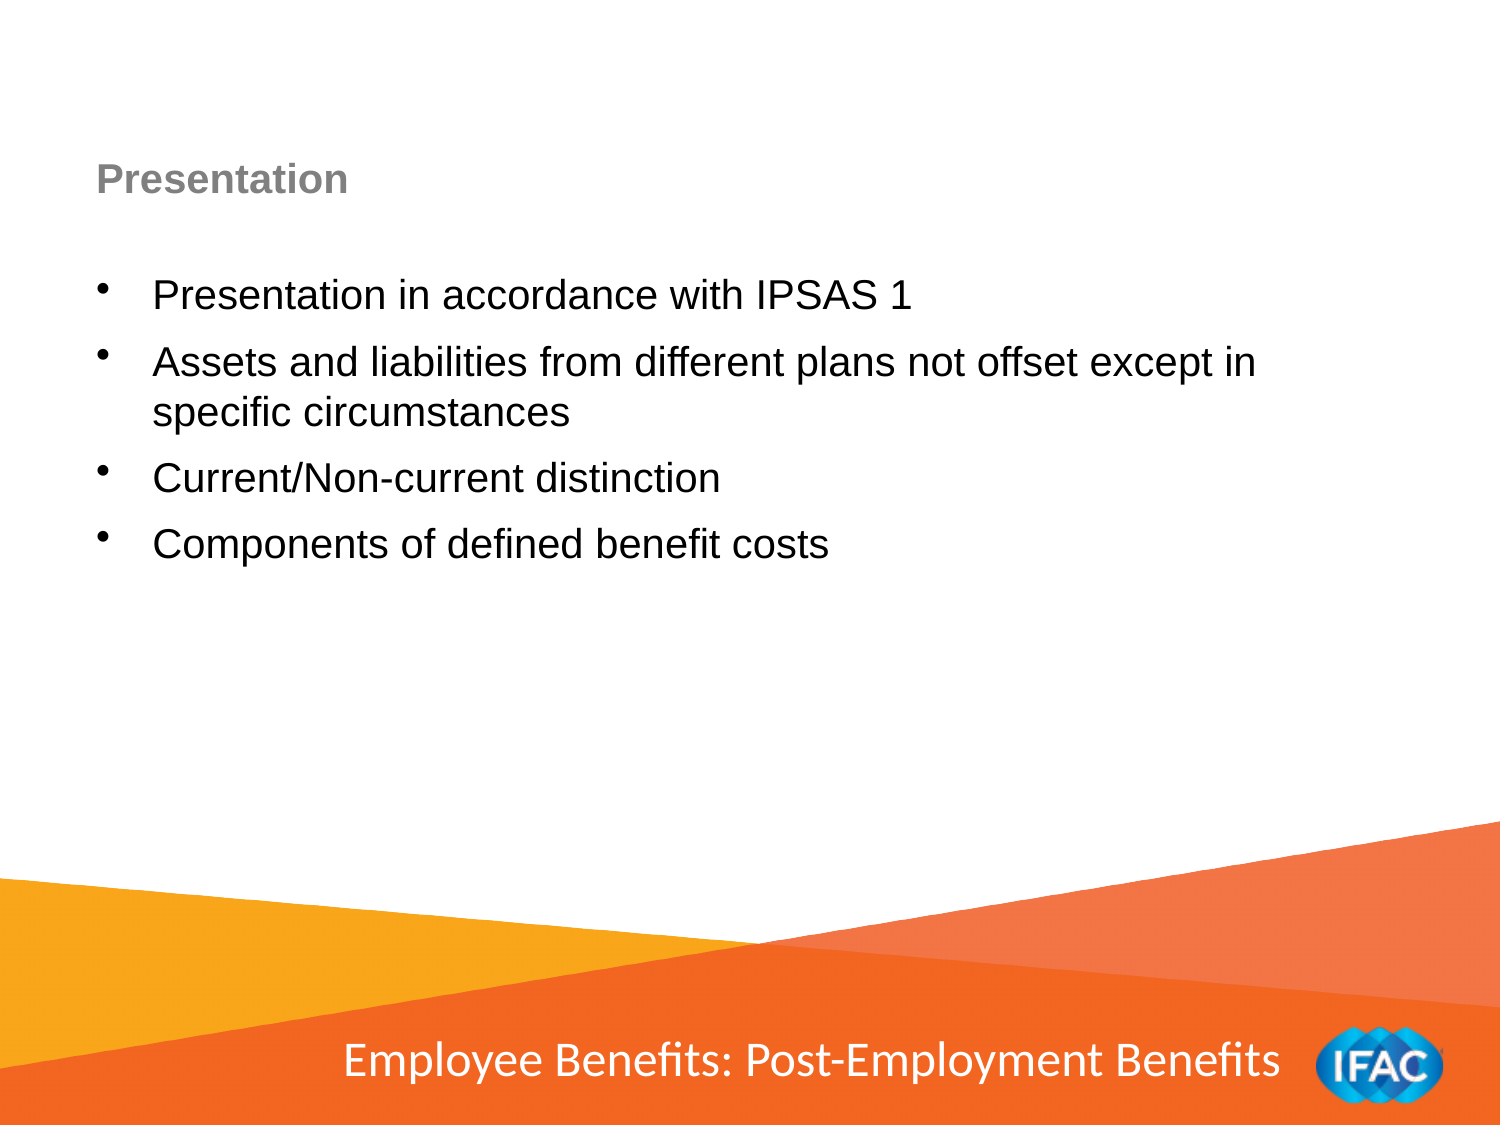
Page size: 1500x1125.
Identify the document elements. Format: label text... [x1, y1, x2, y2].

picture [0, 453, 1500, 1125]
text_box Employee Benefits: Post-Employment Benefits [87, 1018, 1296, 1094]
text_box Presentation Presentation in accordance with IPSAS 1 Assets and liabilities from different plans not offset except in specific circumstances Current/Non-current distinction Components of defined benefit costs [81, 144, 1409, 625]
